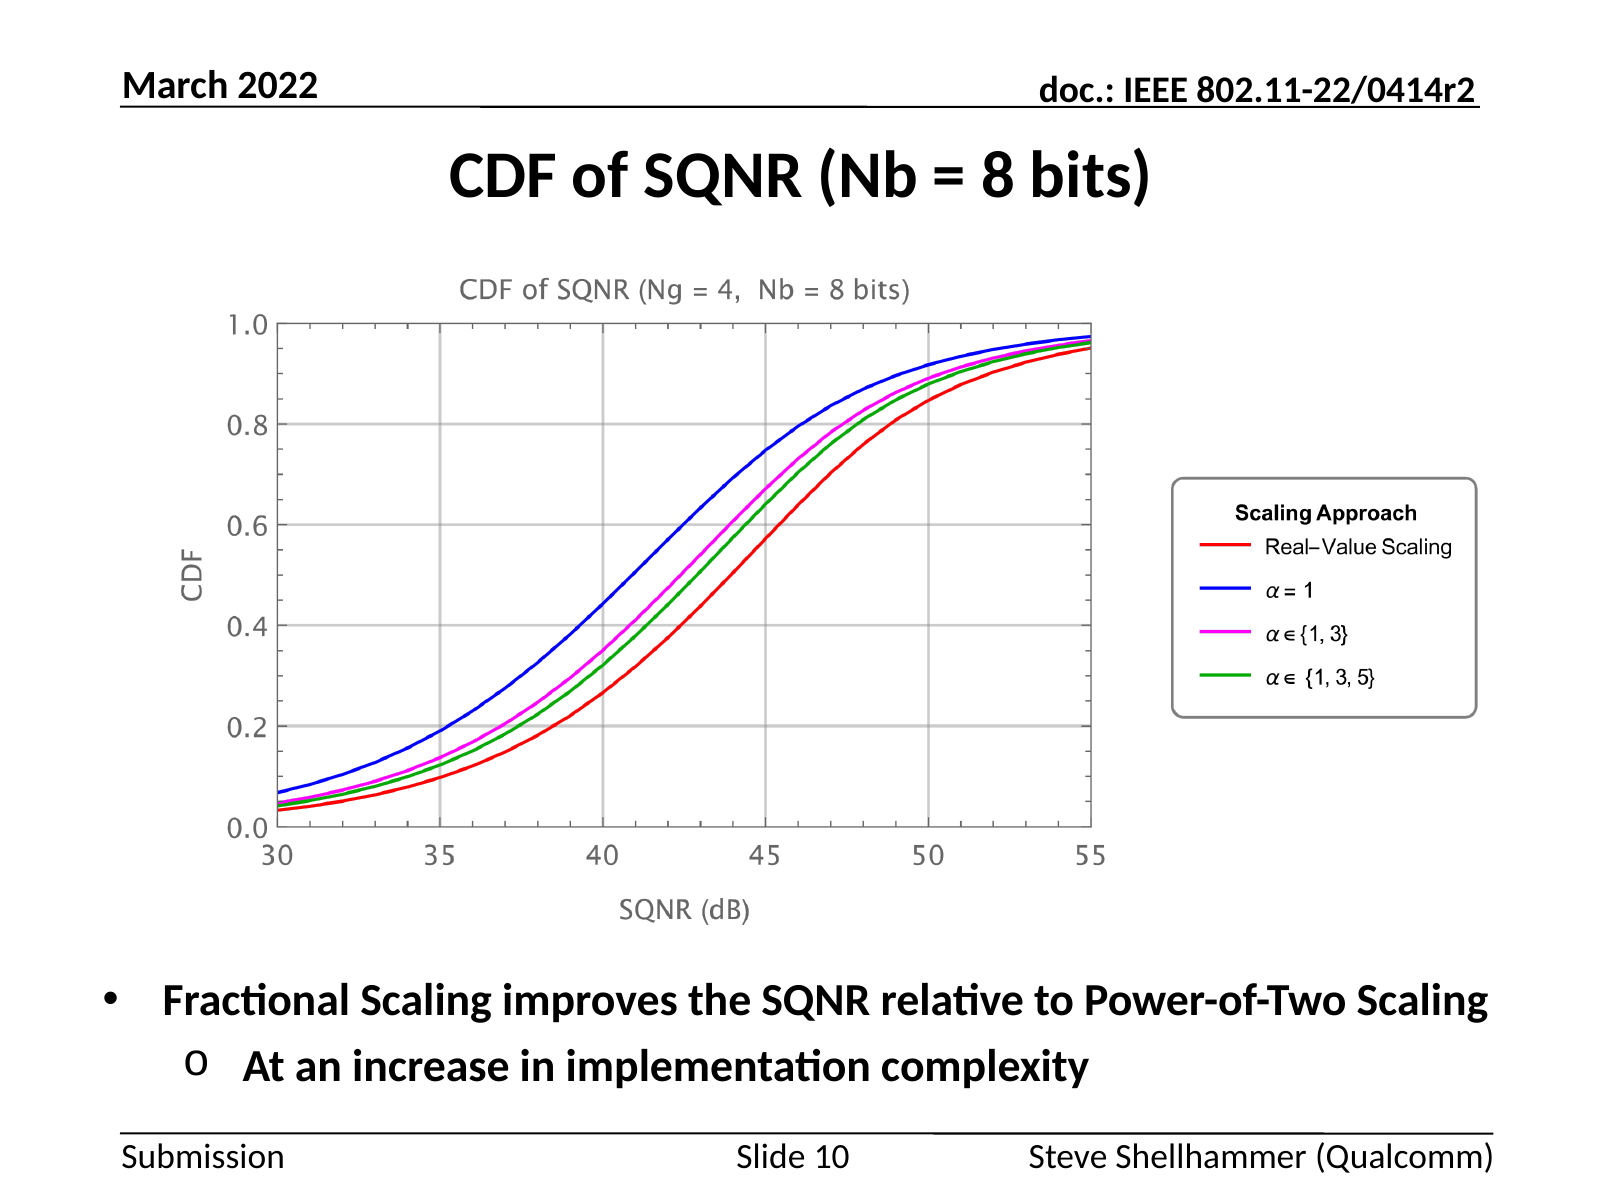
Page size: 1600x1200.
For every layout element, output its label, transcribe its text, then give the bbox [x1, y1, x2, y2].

footer Steve Shellhammer (Qualcomm) [937, 1132, 1495, 1174]
picture [171, 266, 1479, 934]
title CDF of SQNR (Nb = 8 bits) [121, 112, 1482, 229]
slide_number Slide 10 [733, 1132, 854, 1197]
list Fractional Scaling improves the SQNR relative to Power-of-Two Scaling At an increase in implementation complexity [87, 962, 1563, 1101]
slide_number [121, 58, 451, 107]
